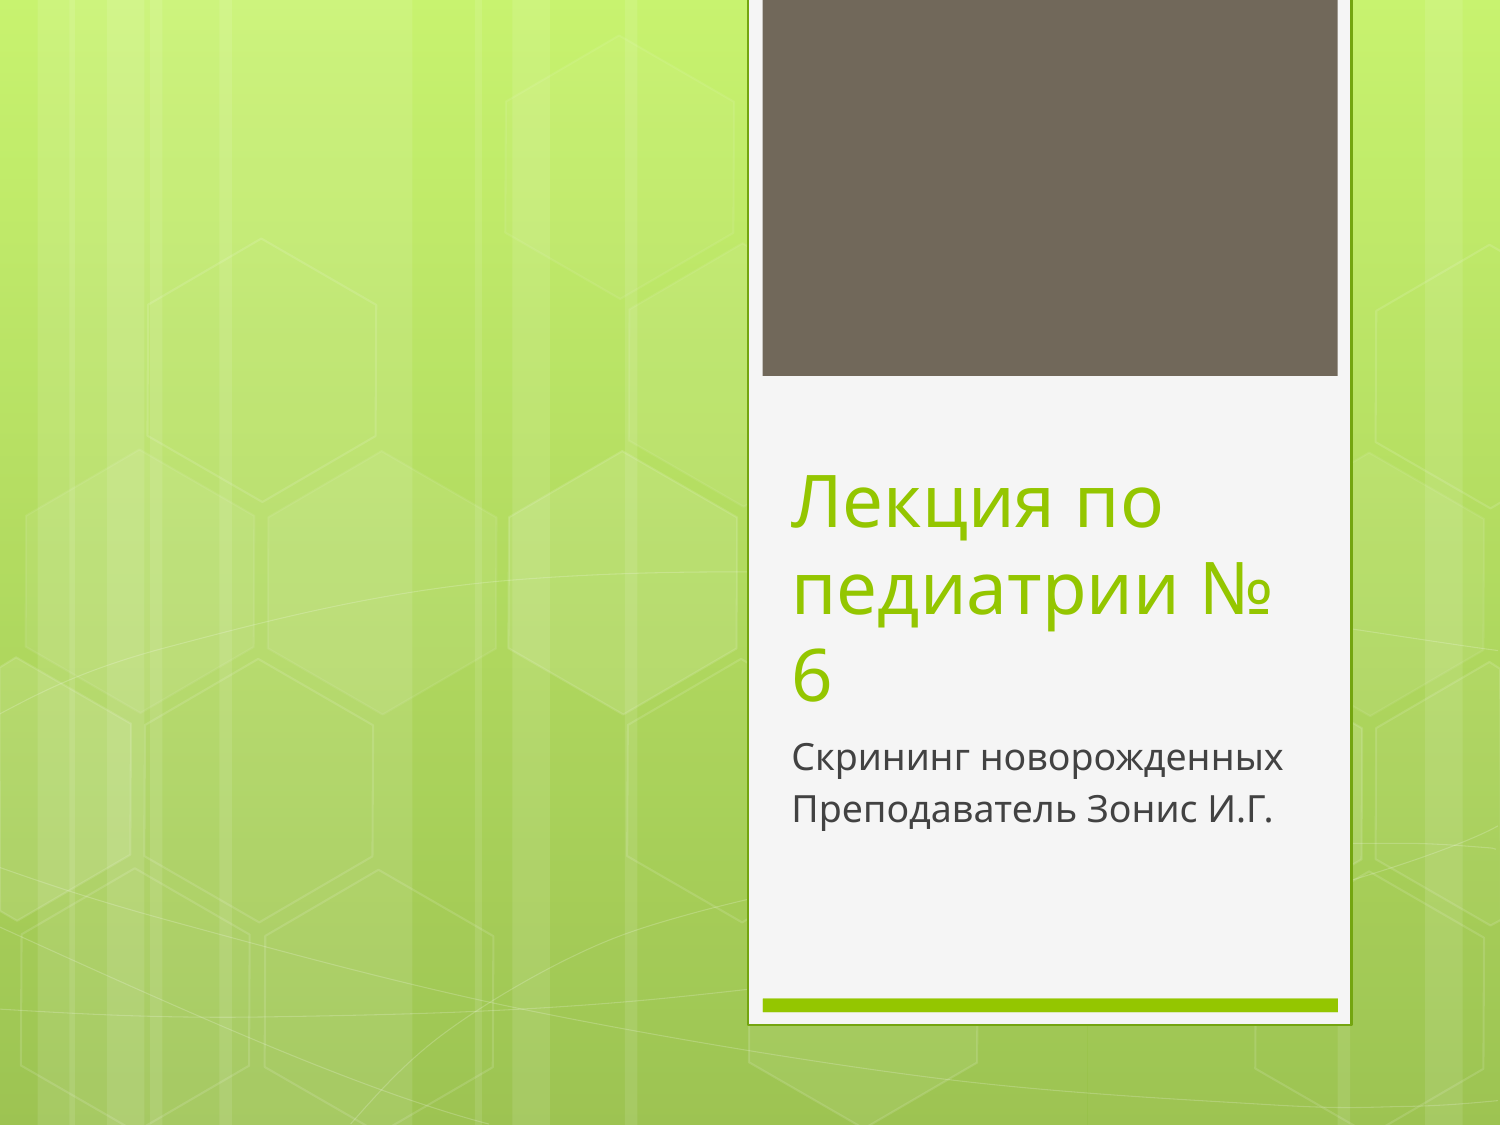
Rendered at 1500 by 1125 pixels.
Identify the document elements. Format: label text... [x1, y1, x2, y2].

subtitle Скрининг новорожденных Преподаватель Зонис И.Г. [776, 725, 1320, 933]
title Лекция по педиатрии № 6 [776, 444, 1320, 724]
